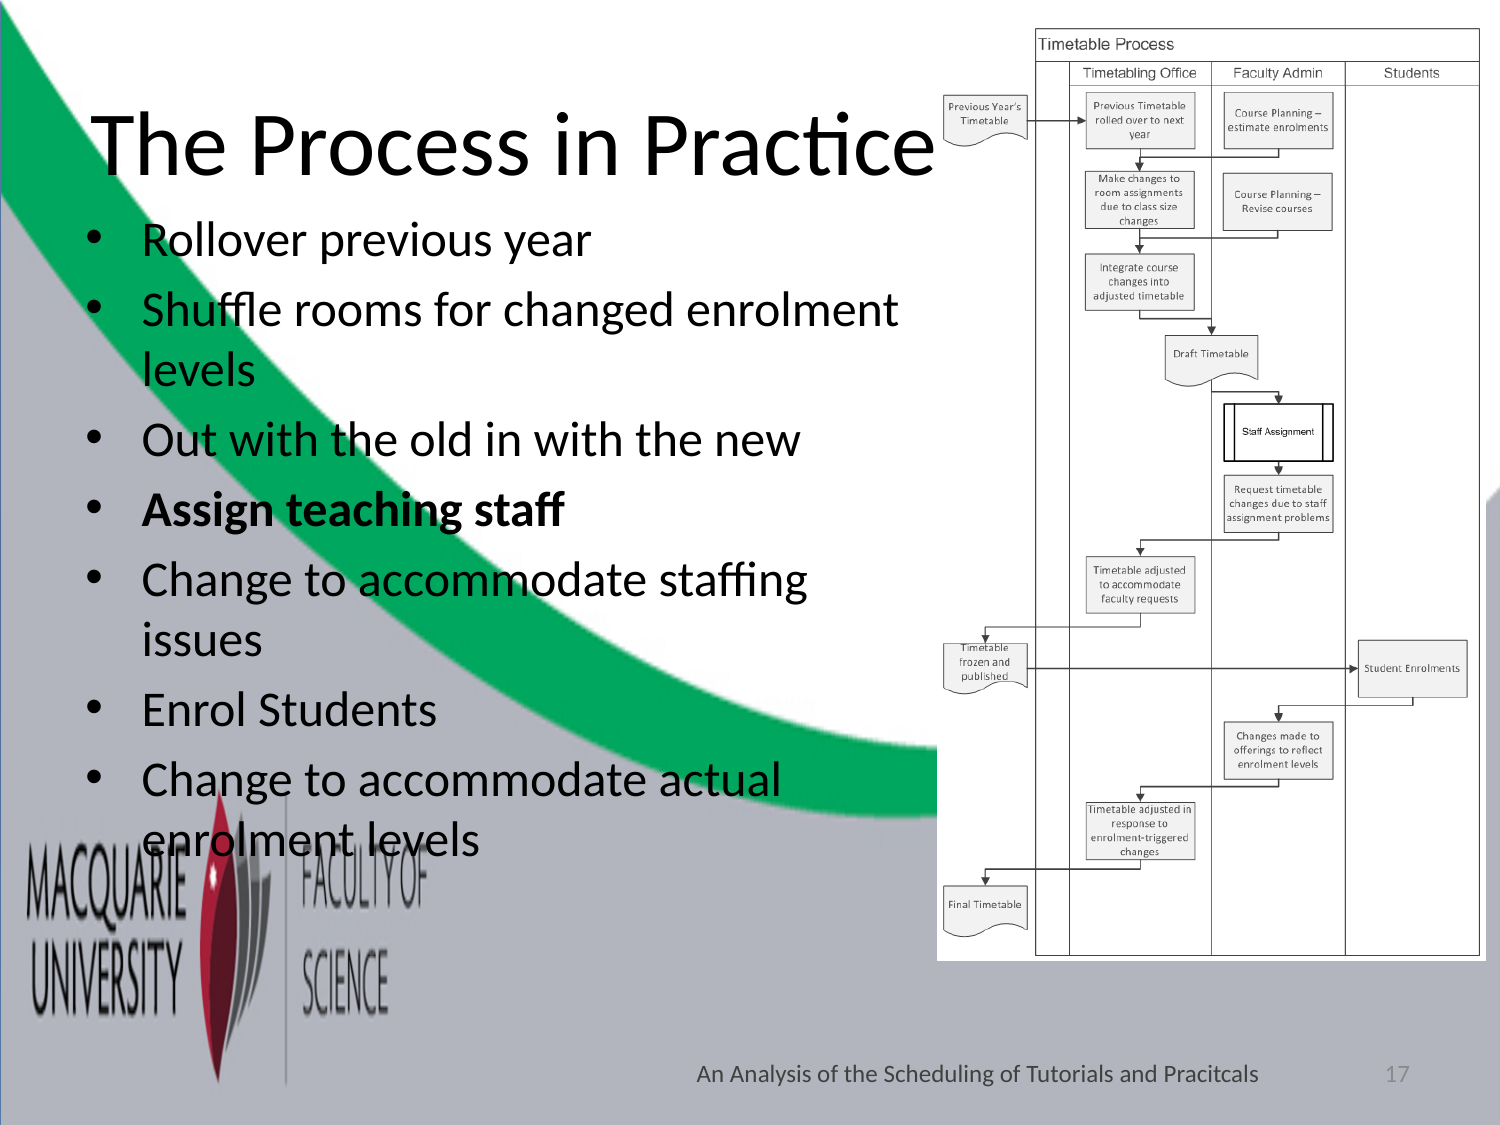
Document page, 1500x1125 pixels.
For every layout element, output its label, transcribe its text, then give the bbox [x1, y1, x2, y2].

text_box Rollover previous year Shuffle rooms for changed enrolment levels Out with the old in with the new Assign teaching staff Change to accommodate staffing issues Enrol Students Change to accommodate actual enrolment levels [70, 199, 932, 942]
footer An Analysis of the Scheduling of Tutorials and Pracitcals [667, 1042, 1074, 1103]
slide_number 17 [1074, 1042, 1425, 1103]
picture [0, 0, 1500, 1125]
title The Process in Practice [75, 45, 932, 199]
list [937, 23, 1486, 962]
